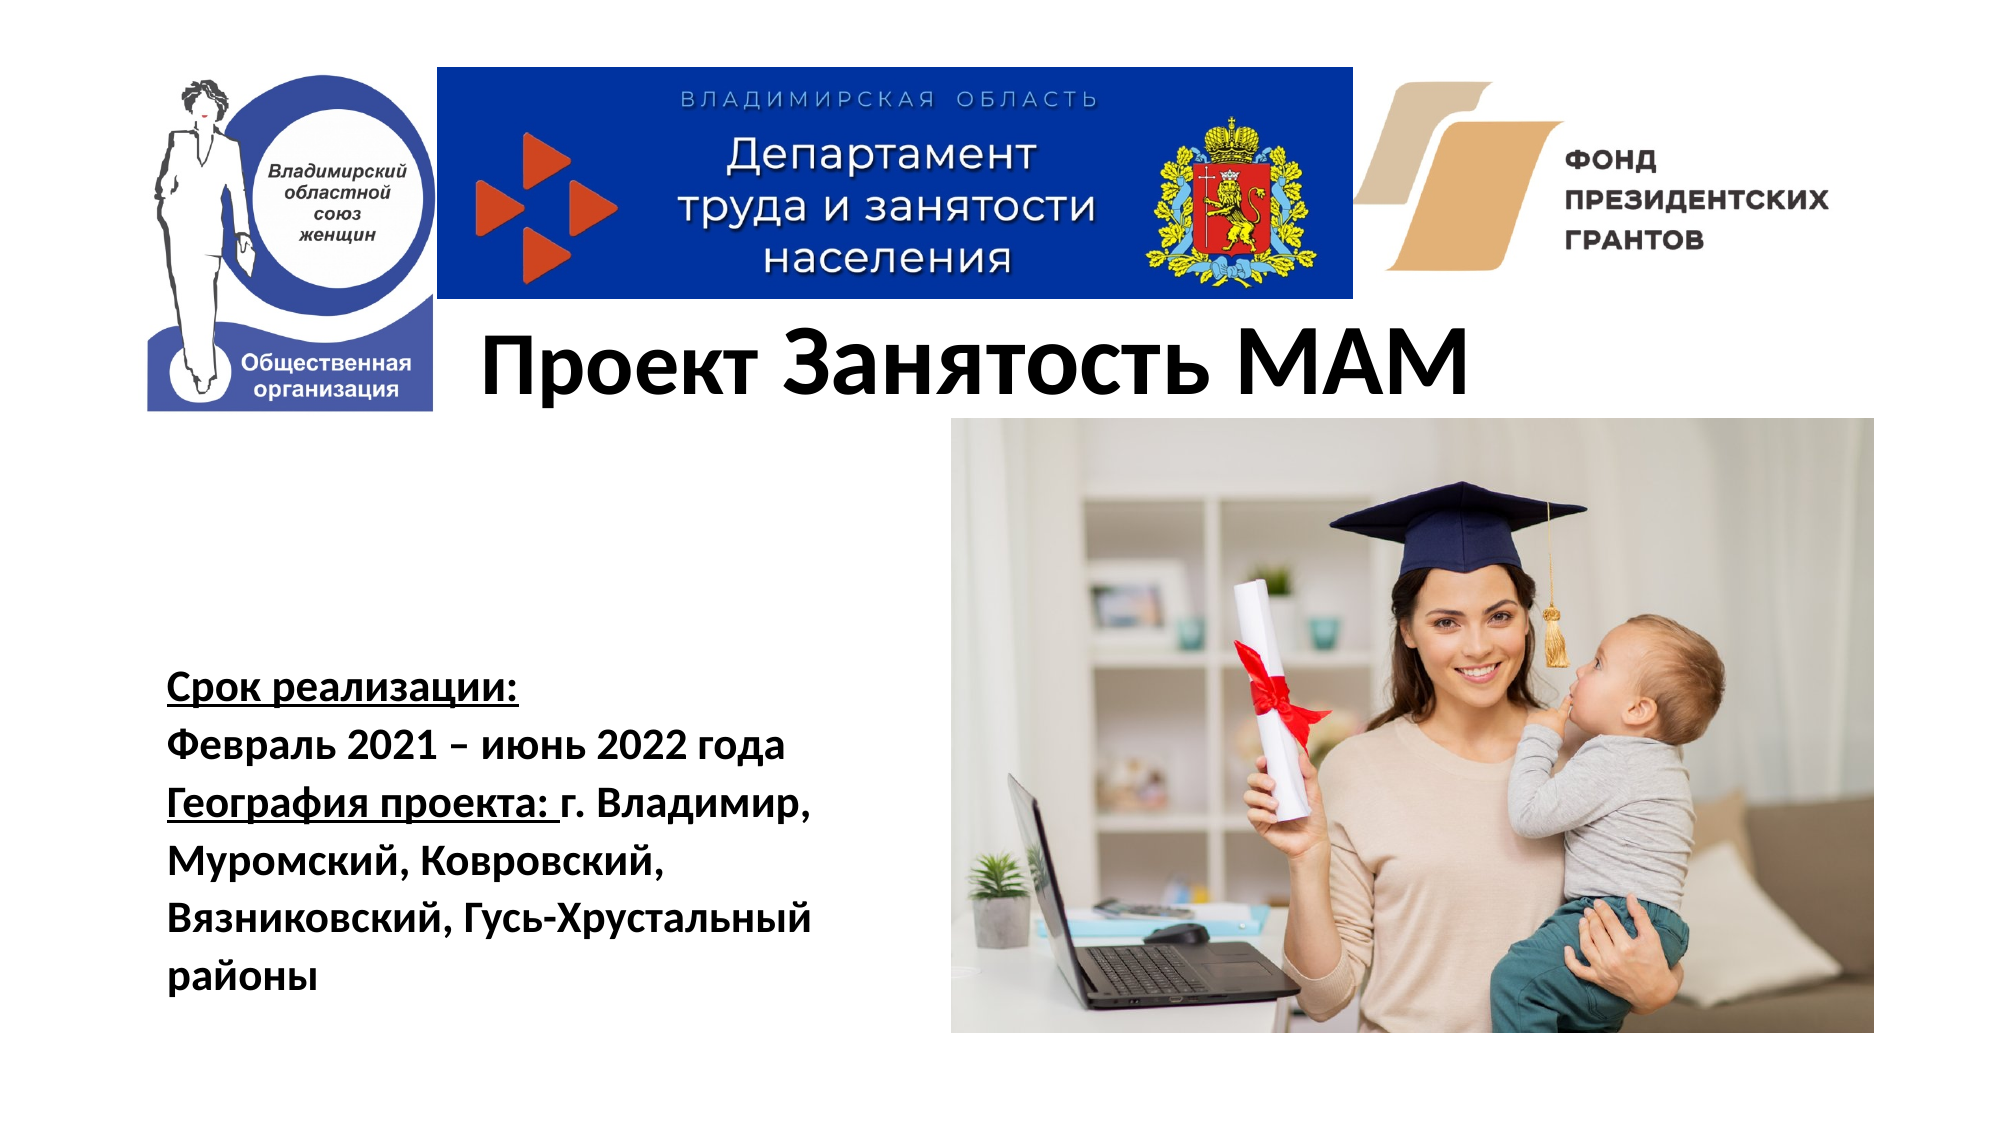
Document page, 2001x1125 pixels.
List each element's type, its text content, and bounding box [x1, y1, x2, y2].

picture [138, 61, 1893, 420]
picture [951, 418, 1874, 1033]
list Проект Занятость МАМ Срок реализации: Февраль 2021 – июнь 2022 года География проекта: г. Владимир, Муромский, Ковровский, Вязниковский, Гусь-Хрустальный районы [137, 299, 1863, 1014]
